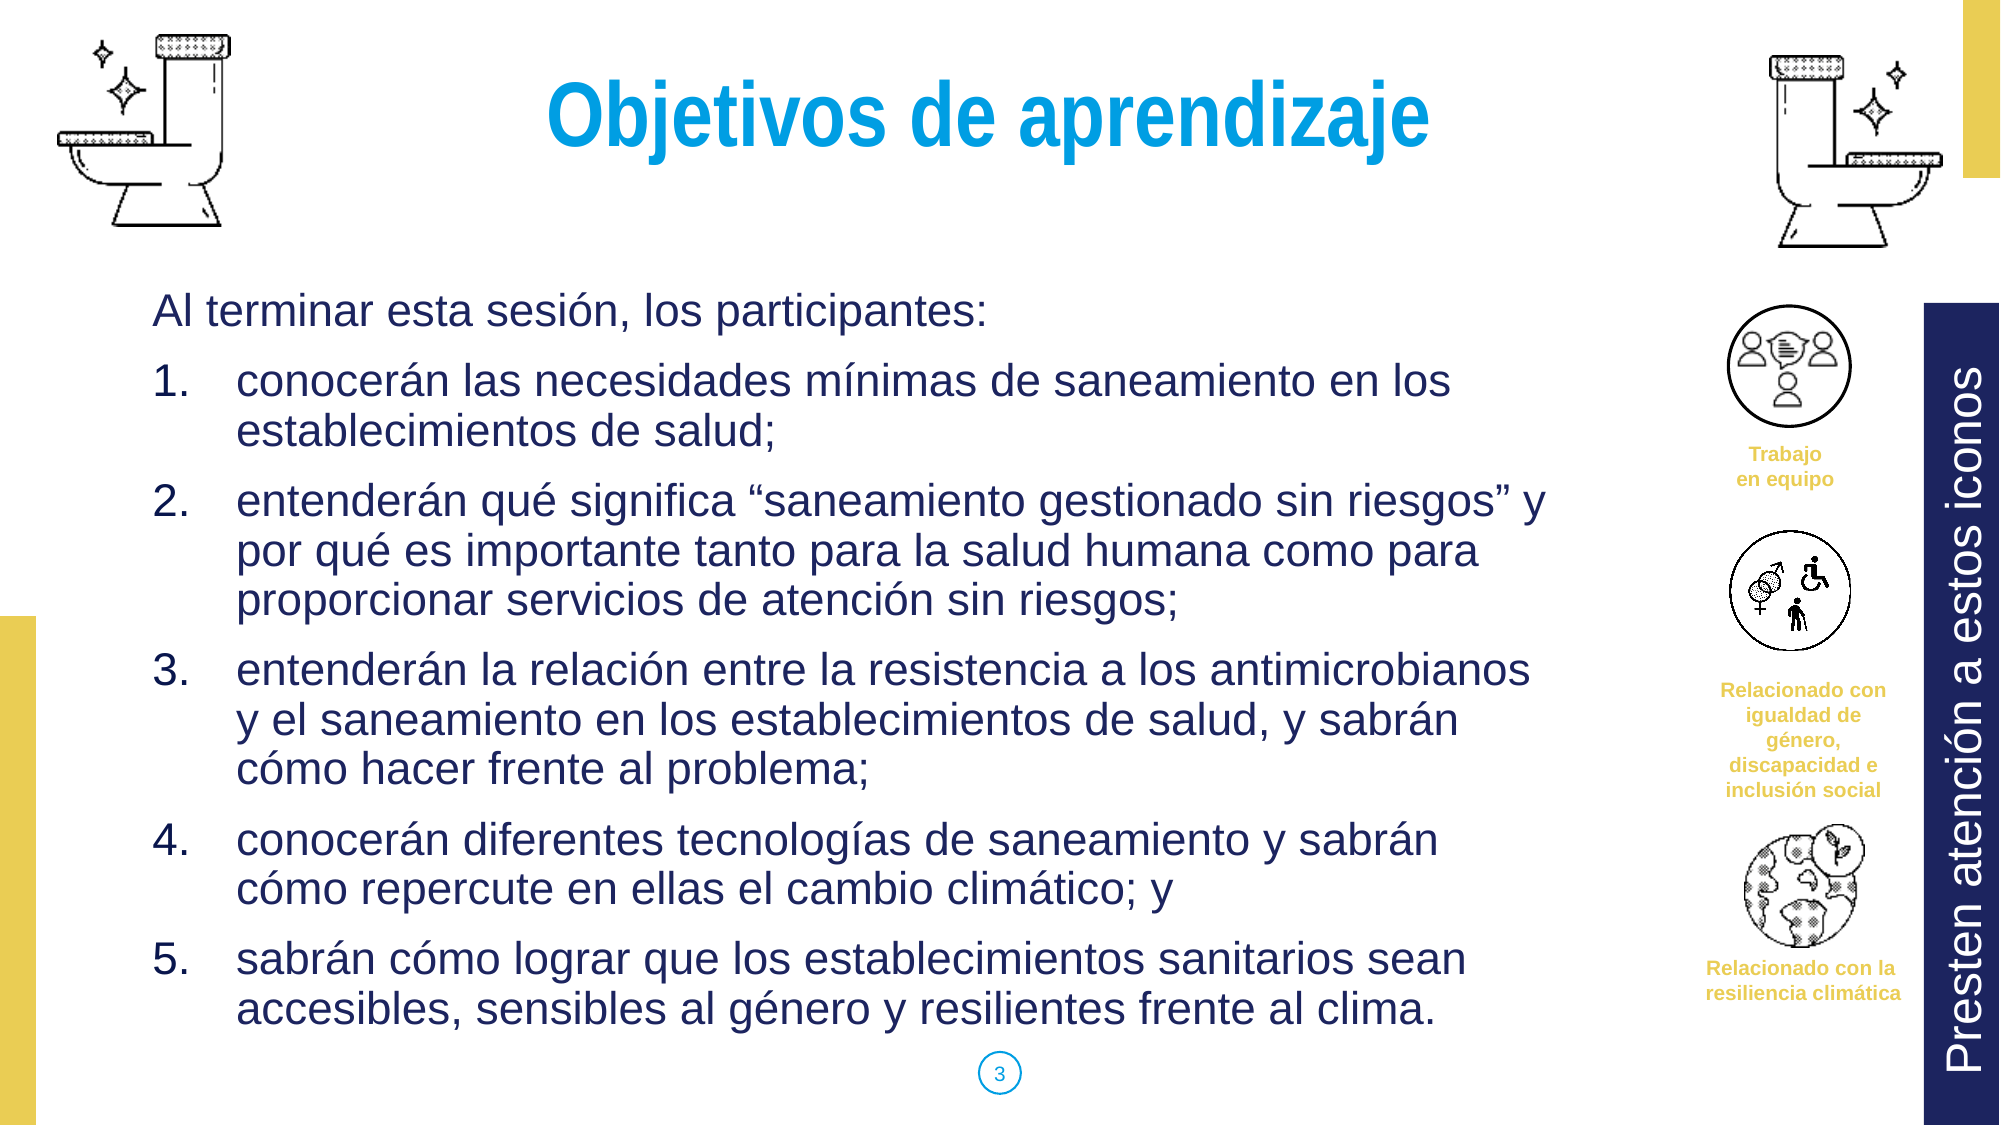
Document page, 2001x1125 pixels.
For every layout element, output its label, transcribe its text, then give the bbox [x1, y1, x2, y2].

text_box Relacionado con igualdad de género, discapacidad e inclusión social [1702, 669, 1905, 810]
picture [1744, 823, 1866, 948]
text_box Presten atención a estos iconos [1923, 302, 1999, 1125]
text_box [1728, 305, 1851, 427]
text_box Trabajo en equipo [1672, 432, 1905, 498]
text_box Relacionado con la resiliencia climática [1687, 947, 1920, 1013]
picture [1729, 530, 1851, 652]
list Al terminar esta sesión, los participantes: conocerán las necesidades mínimas de saneamiento en los establecimientos de salud; entenderán qué significa “saneamiento gestionado sin riesgos” y por qué es importante tanto para la salud humana como para proporcionar servicios de atención sin riesgos; entenderán la relación entre la resistencia a los antimicrobianos y el saneamiento en los establecimientos de salud, y sabrán cómo hacer frente al problema; conocerán diferentes tecnologías de saneamiento y sabrán cómo repercute en ellas el cambio climático; y sabrán cómo lograr que los establecimientos sanitarios sean accesibles, sensibles al género y resilientes frente al clima. [137, 279, 1566, 1096]
slide_number 3 [0, 1042, 1923, 1103]
title Objetivos de aprendizaje [235, 59, 1765, 177]
picture [1769, 55, 1943, 248]
picture [57, 34, 231, 228]
